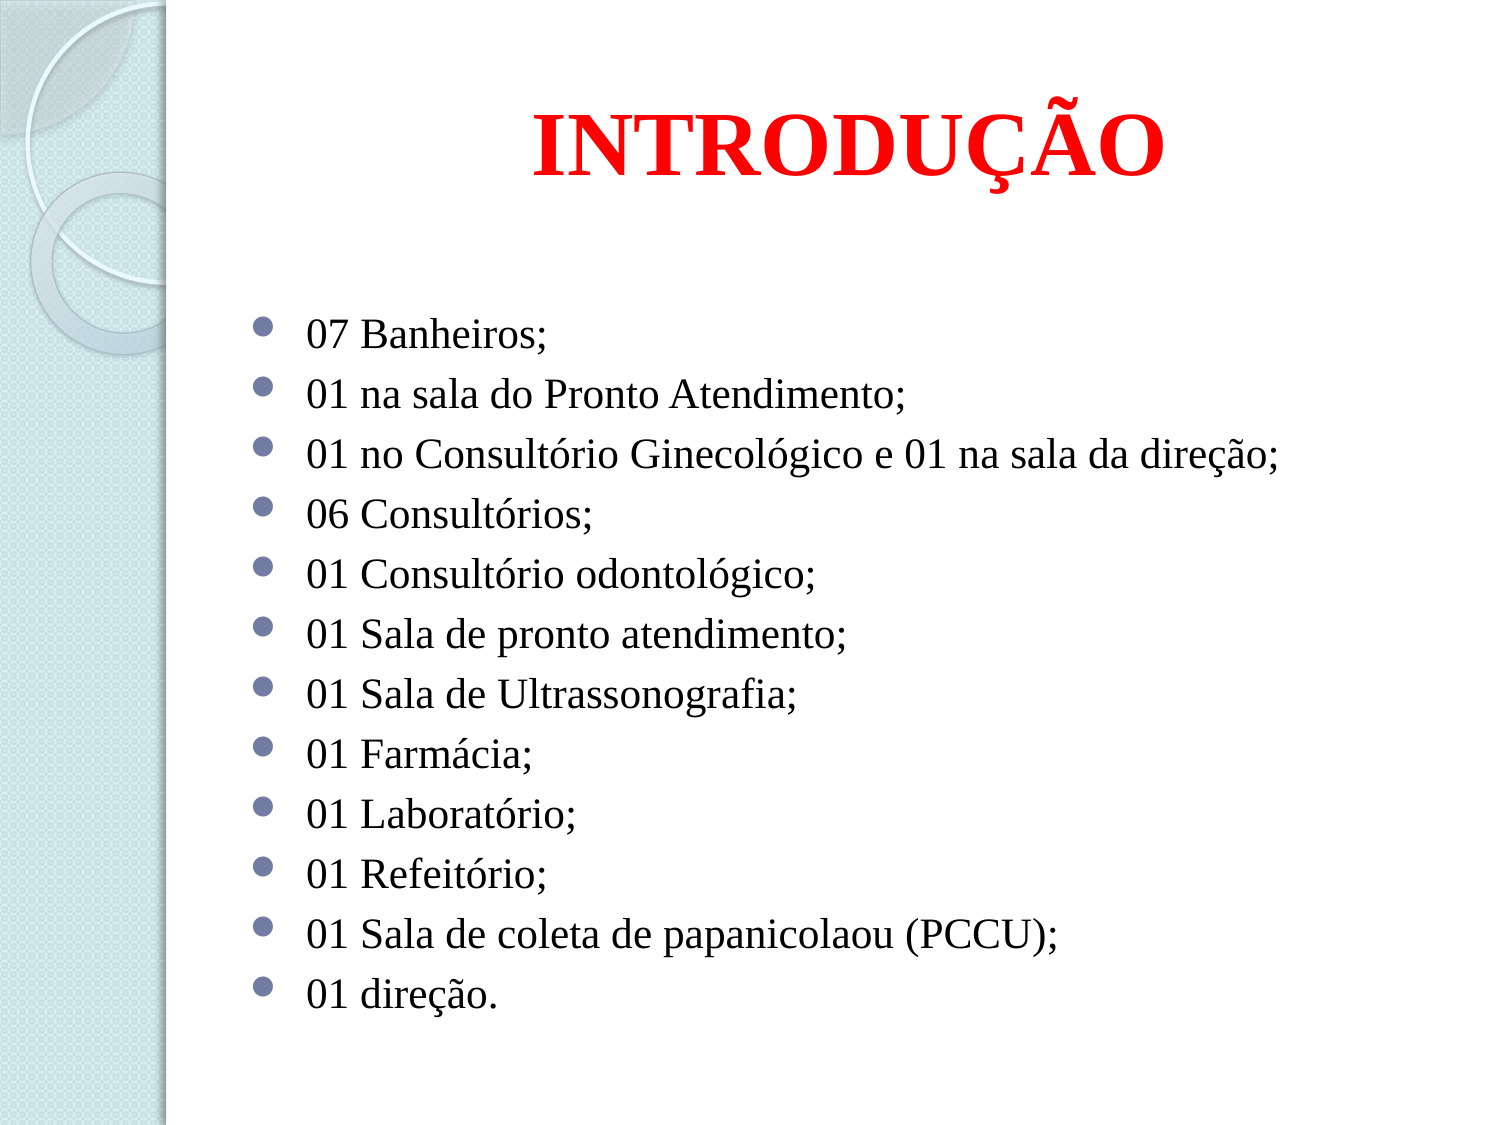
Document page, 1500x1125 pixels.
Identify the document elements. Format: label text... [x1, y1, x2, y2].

list 07 Banheiros; 01 na sala do Pronto Atendimento; 01 no Consultório Ginecológico e 01 na sala da direção; 06 Consultórios; 01 Consultório odontológico; 01 Sala de pronto atendimento; 01 Sala de Ultrassonografia; 01 Farmácia; 01 Laboratório; 01 Refeitório; 01 Sala de coleta de papanicolaou (PCCU); 01 direção. [235, 237, 1466, 1025]
title INTRODUÇÃO [235, 45, 1466, 233]
